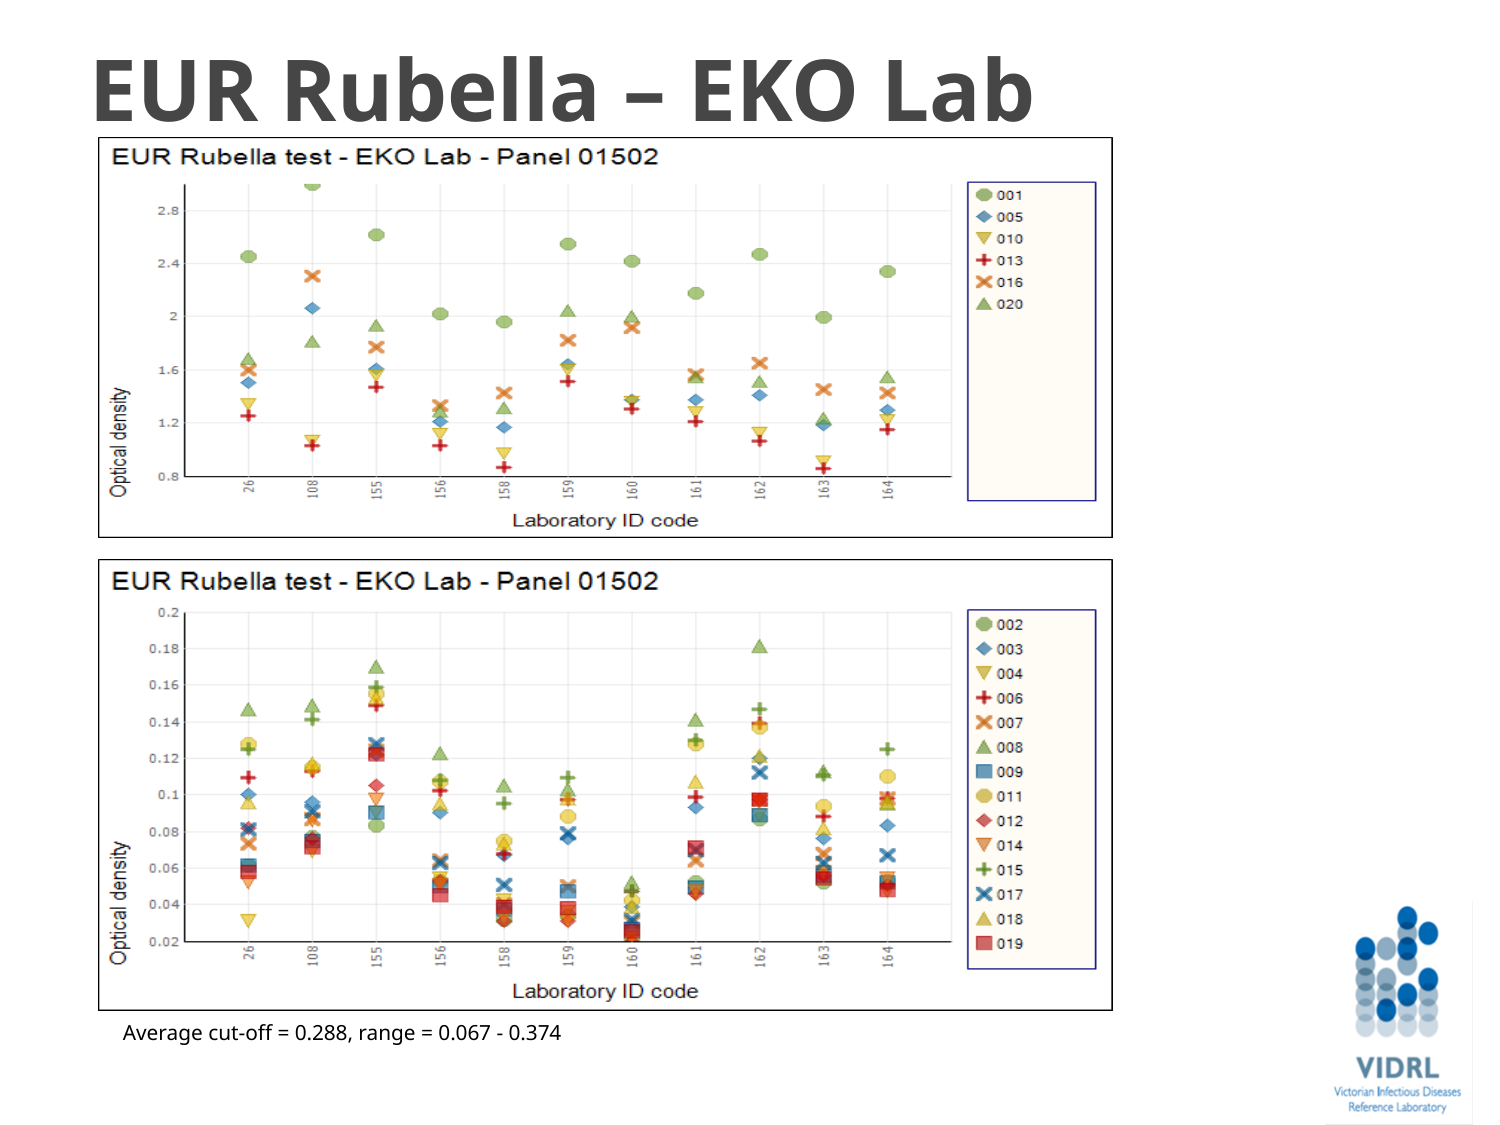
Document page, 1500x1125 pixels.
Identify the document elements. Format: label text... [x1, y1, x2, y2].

picture [1324, 901, 1473, 1125]
text_box Average cut-off = 0.288, range = 0.067 - 0.374 [70, 999, 1113, 1053]
picture [97, 137, 1113, 538]
picture [97, 559, 1113, 1011]
title EUR Rubella – EKO Lab [75, 12, 1425, 163]
